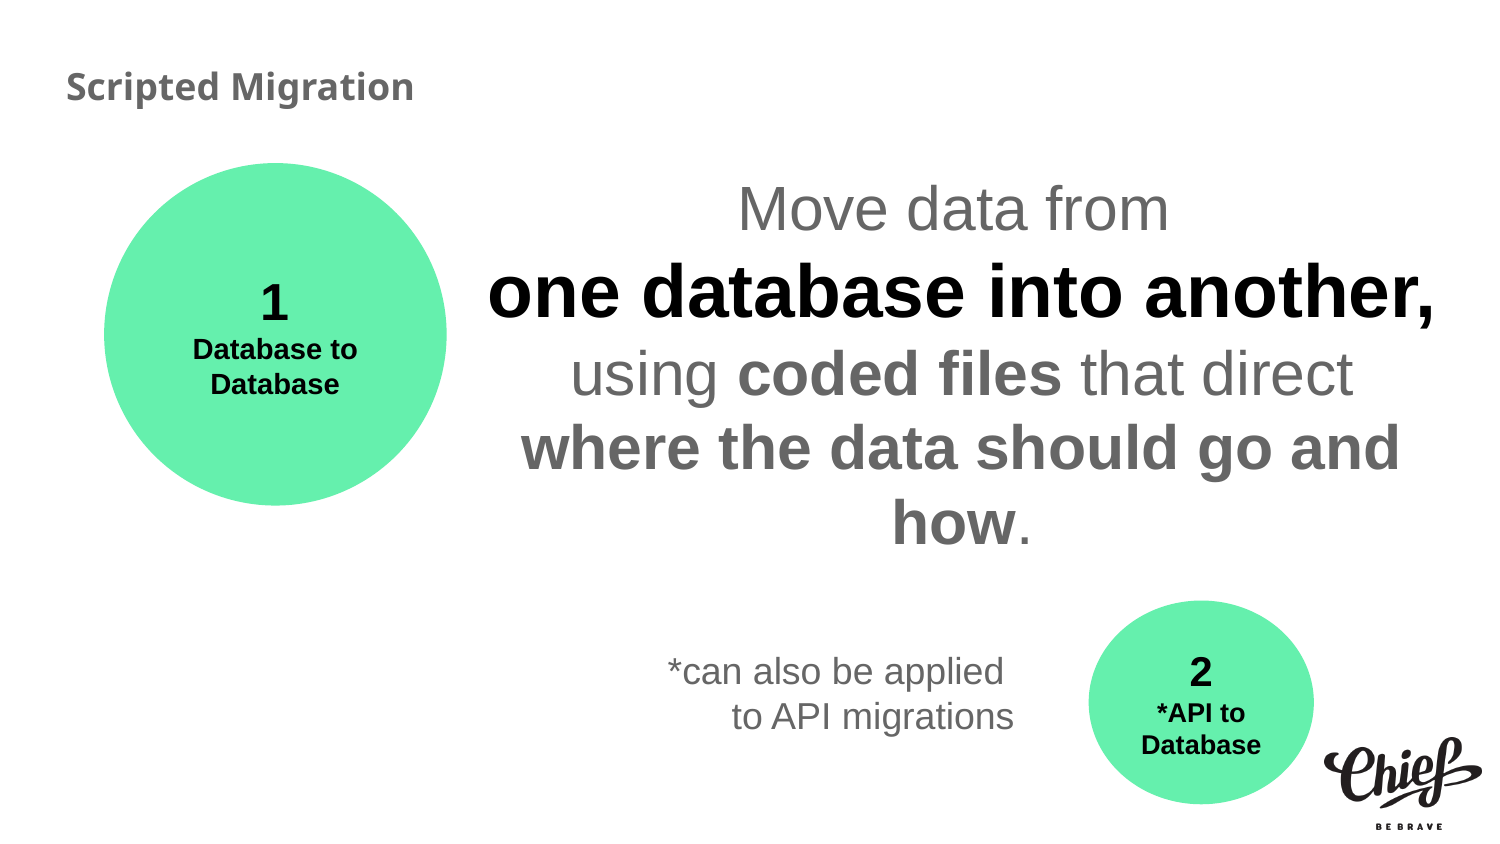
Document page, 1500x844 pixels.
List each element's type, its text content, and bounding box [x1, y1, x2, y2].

picture [1324, 737, 1482, 830]
text_box 1 Database to Database [104, 163, 447, 506]
title Scripted Migration [51, 48, 1449, 142]
text_box *can also be applied to API migrations [80, 632, 1030, 787]
text_box Move data from one database into another, using coded files that direct where the data should go and how. [471, 152, 1453, 644]
text_box 2 *API to Database [1088, 600, 1314, 805]
